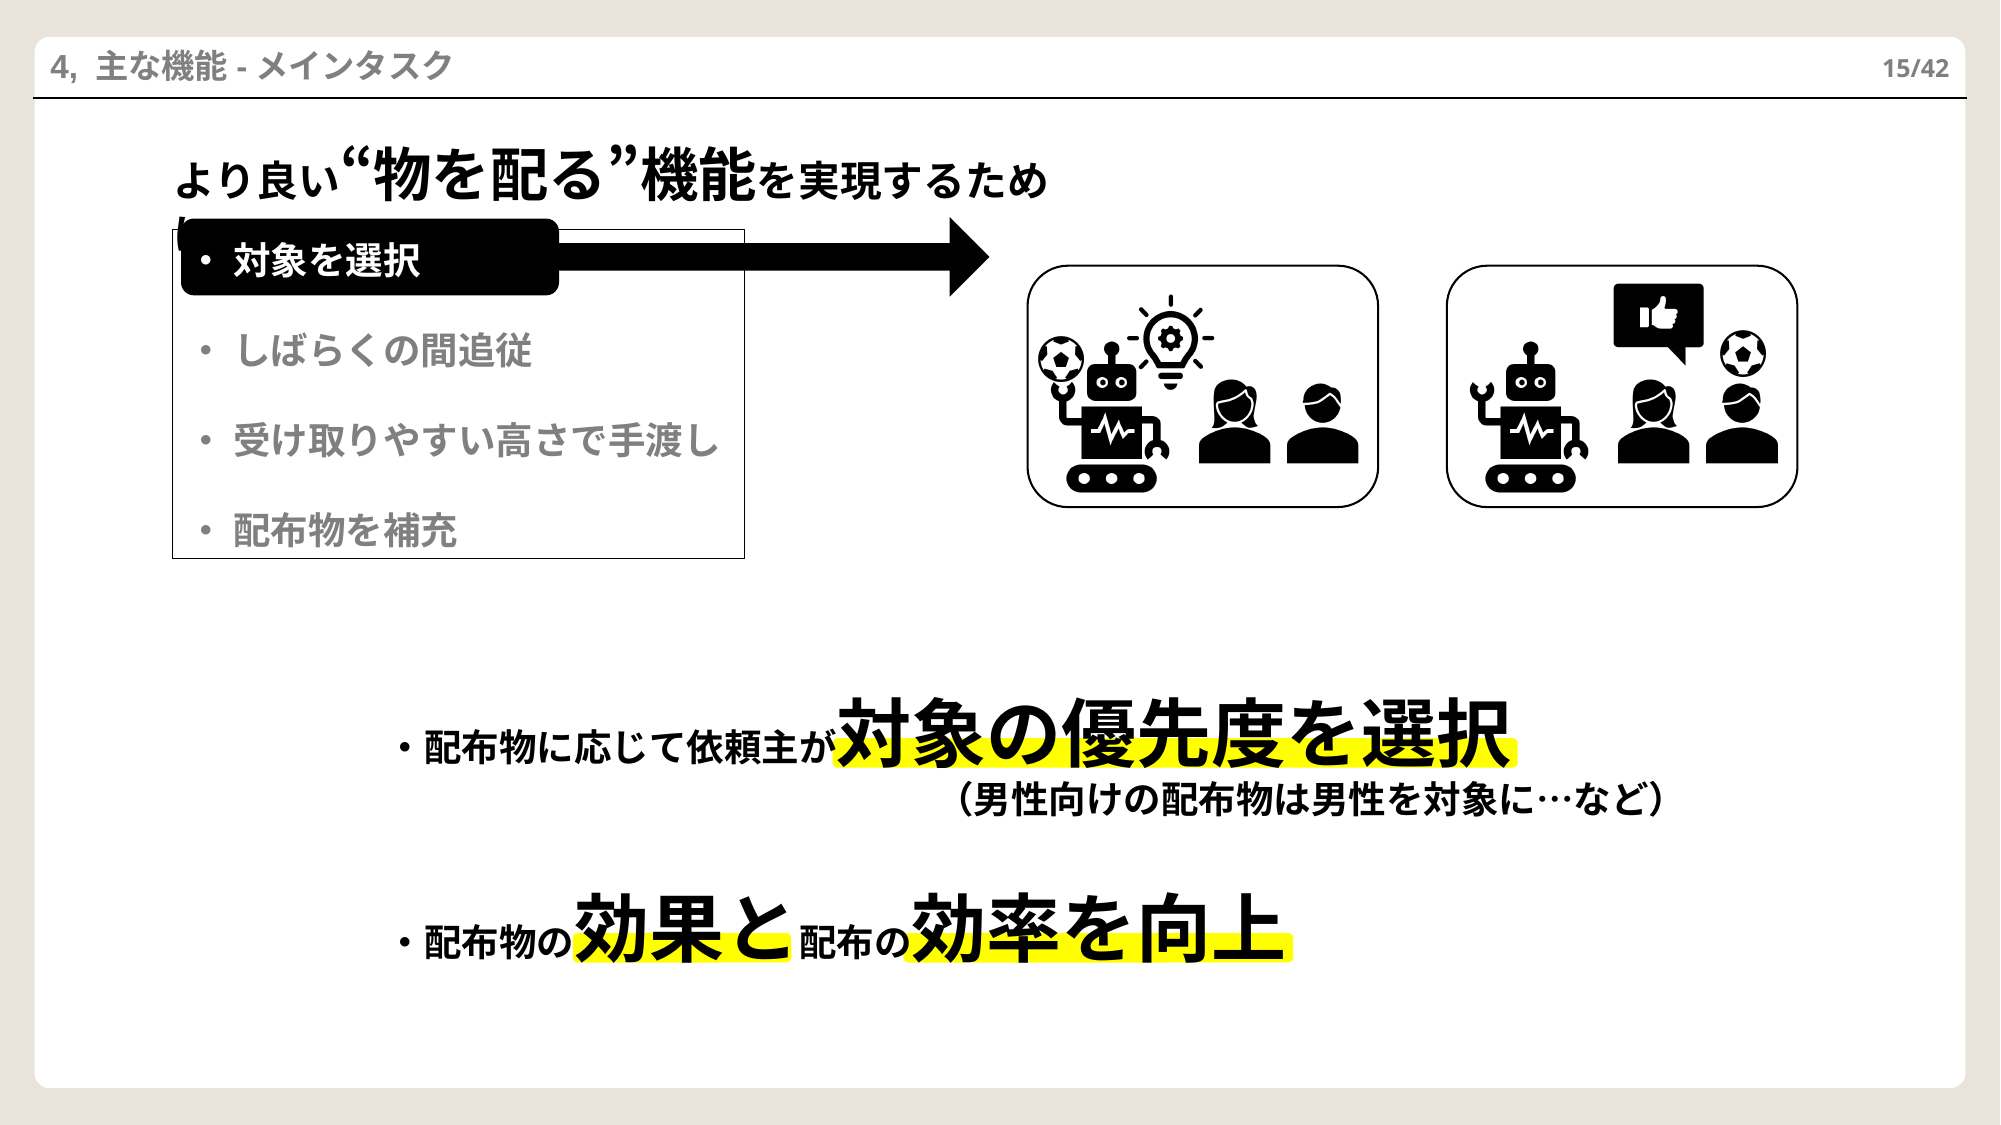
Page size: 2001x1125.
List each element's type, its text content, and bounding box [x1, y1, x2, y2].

picture [1021, 290, 1376, 509]
text_box [554, 214, 991, 300]
text_box [34, 36, 1959, 97]
text_box より良い“物を配る”機能を実現するために [158, 130, 1105, 266]
text_box [34, 99, 1966, 1089]
text_box [1026, 264, 1380, 509]
text_box 15/42 [1855, 39, 1965, 97]
text_box ・配布物に応じて依頼主が対象の優先度を選択 （男性向けの配布物は男性を対象に…など） ・配布物の効果と配布の効率を向上 [371, 679, 1701, 979]
picture [1440, 261, 1796, 509]
text_box [1621, 264, 1799, 509]
text_box [180, 217, 560, 229]
text_box ・ 対象を選択 ・ しばらくの間追従 ・ 受け取りやすい高さで手渡し ・ 配布物を補充 [172, 229, 745, 559]
text_box 4, 主な機能-メインタスク [35, 35, 820, 96]
text_box [1445, 264, 1595, 330]
